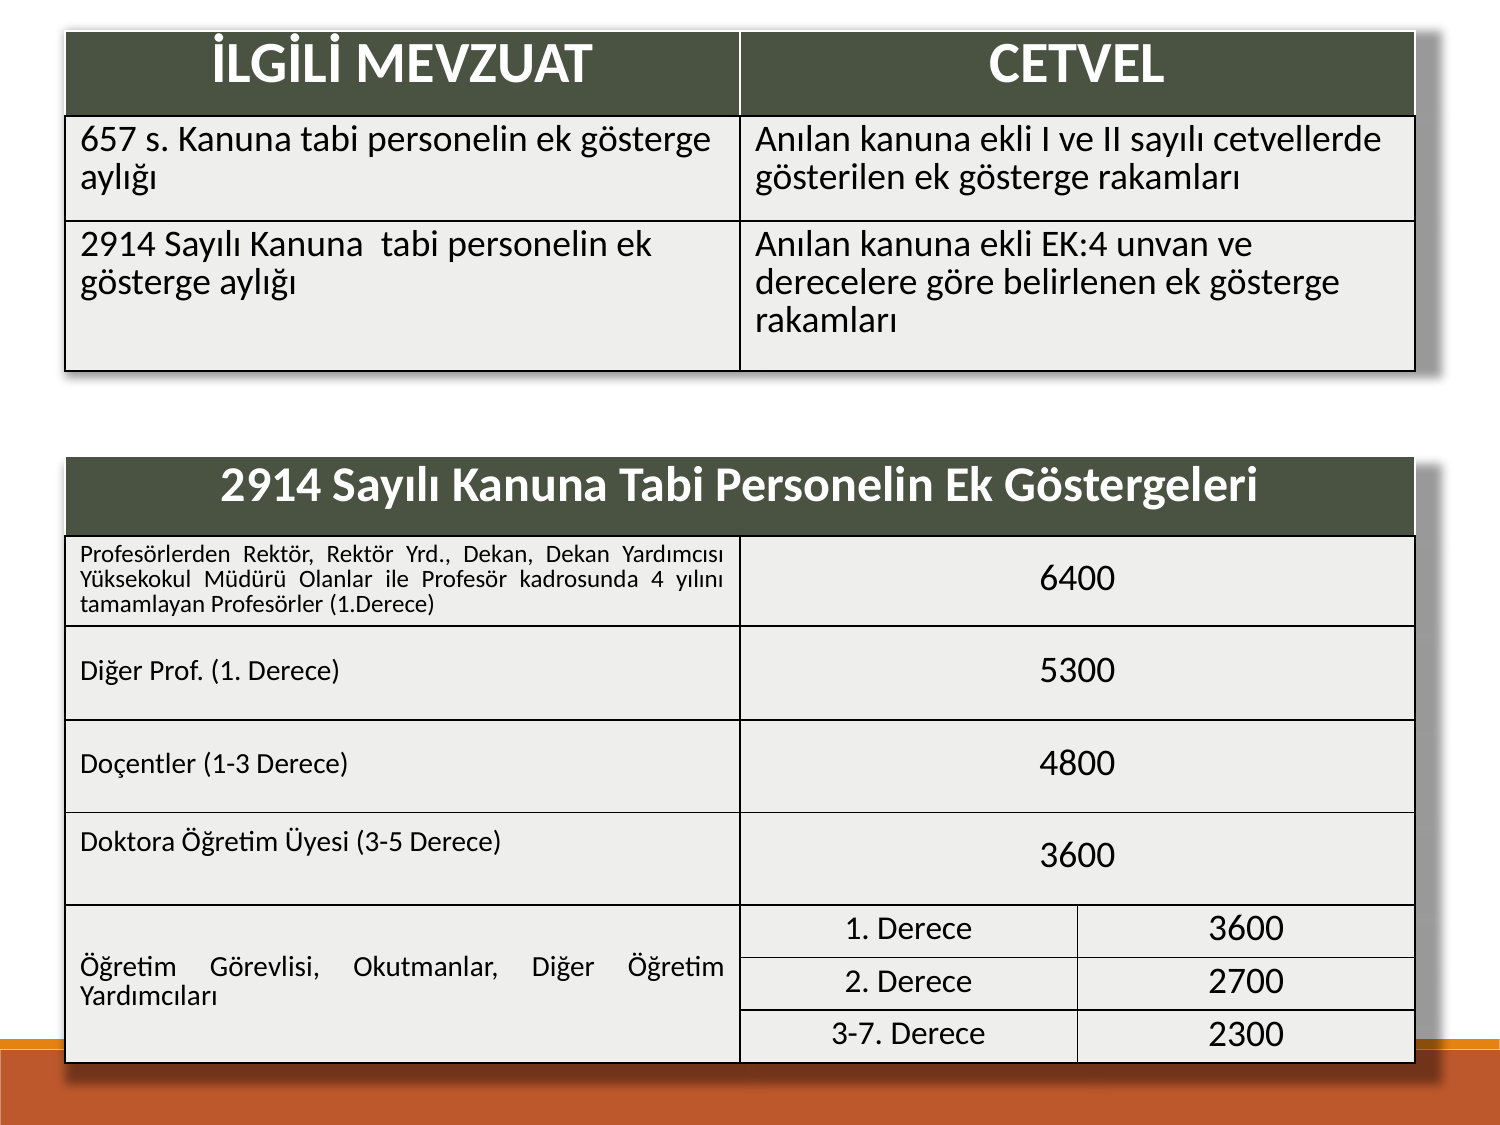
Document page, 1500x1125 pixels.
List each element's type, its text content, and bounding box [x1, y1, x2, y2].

table_cell 657 s. Kanuna tabi personelin ek gösterge aylığı [66, 117, 739, 220]
table_cell 2914 Sayılı Kanuna tabi personelin ek gösterge aylığı [66, 222, 739, 370]
table_cell 1. Derece [741, 906, 1077, 957]
table_cell Doçentler (1-3 Derece) [66, 721, 739, 812]
table_cell Doktora Öğretim Üyesi (3-5 Derece) [66, 813, 739, 904]
table_cell 2. Derece [741, 958, 1077, 1009]
table_header CETVEL [741, 32, 1414, 115]
table_cell 2700 [1078, 958, 1414, 1009]
table_cell 4800 [741, 721, 1414, 812]
table_cell 3-7. Derece [741, 1011, 1077, 1062]
table_header İLGİLİ MEVZUAT [66, 32, 739, 115]
table_cell 3600 [1078, 906, 1414, 957]
table_cell 6400 [741, 537, 1414, 625]
table_cell Anılan kanuna ekli EK:4 unvan ve derecelere göre belirlenen ek gösterge rakamları [741, 222, 1414, 370]
table_cell Diğer Prof. (1. Derece) [66, 627, 739, 719]
table_cell 5300 [741, 627, 1414, 719]
table_cell Öğretim Görevlisi, Okutmanlar, Diğer Öğretim Yardımcıları [66, 906, 739, 1062]
table_cell 3600 [741, 813, 1414, 904]
table_cell Anılan kanuna ekli I ve II sayılı cetvellerde gösterilen ek gösterge rakamları [741, 117, 1414, 220]
table_header 2914 Sayılı Kanuna Tabi Personelin Ek Göstergeleri [66, 457, 1414, 535]
table_cell Profesörlerden Rektör, Rektör Yrd., Dekan, Dekan Yardımcısı Yüksekokul Müdürü Olanlar ile Profesör kadrosunda 4 yılını tamamlayan Profesörler (1.Derece) [66, 537, 739, 625]
table_cell 2300 [1078, 1011, 1414, 1062]
